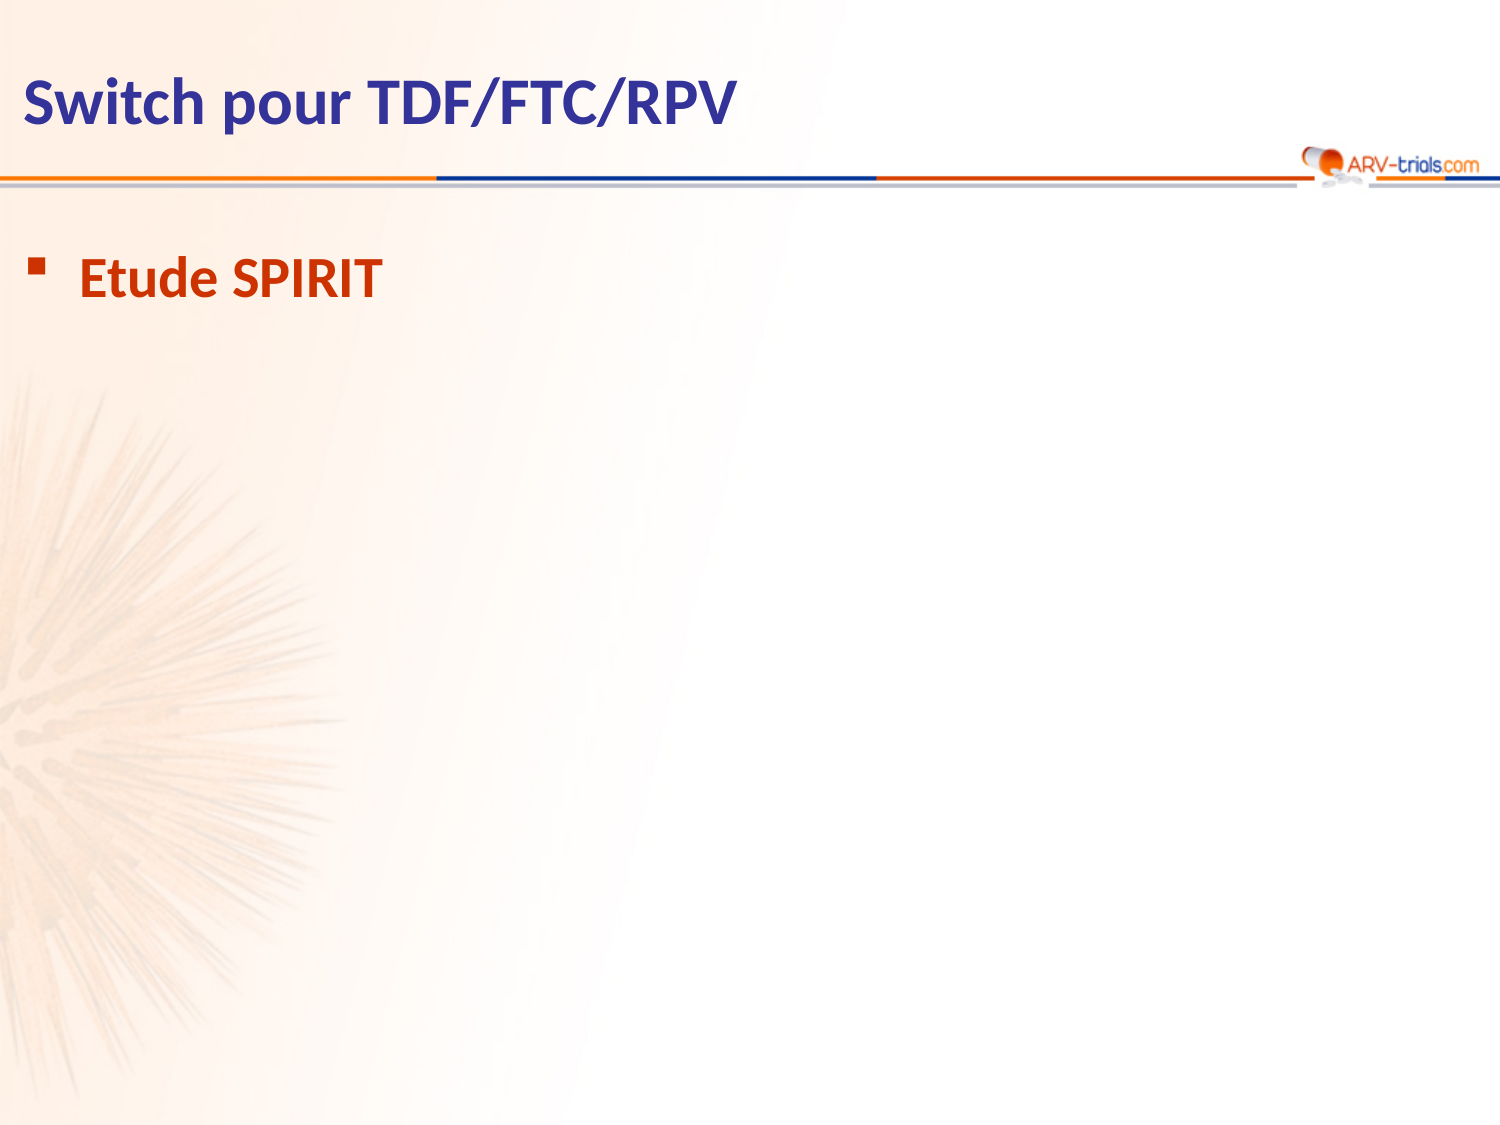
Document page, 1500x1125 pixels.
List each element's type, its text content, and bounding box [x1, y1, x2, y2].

title Switch pour TDF/FTC/RPV [8, 6, 1353, 190]
picture [0, 0, 1500, 1125]
list Etude SPIRIT [8, 230, 1489, 1102]
